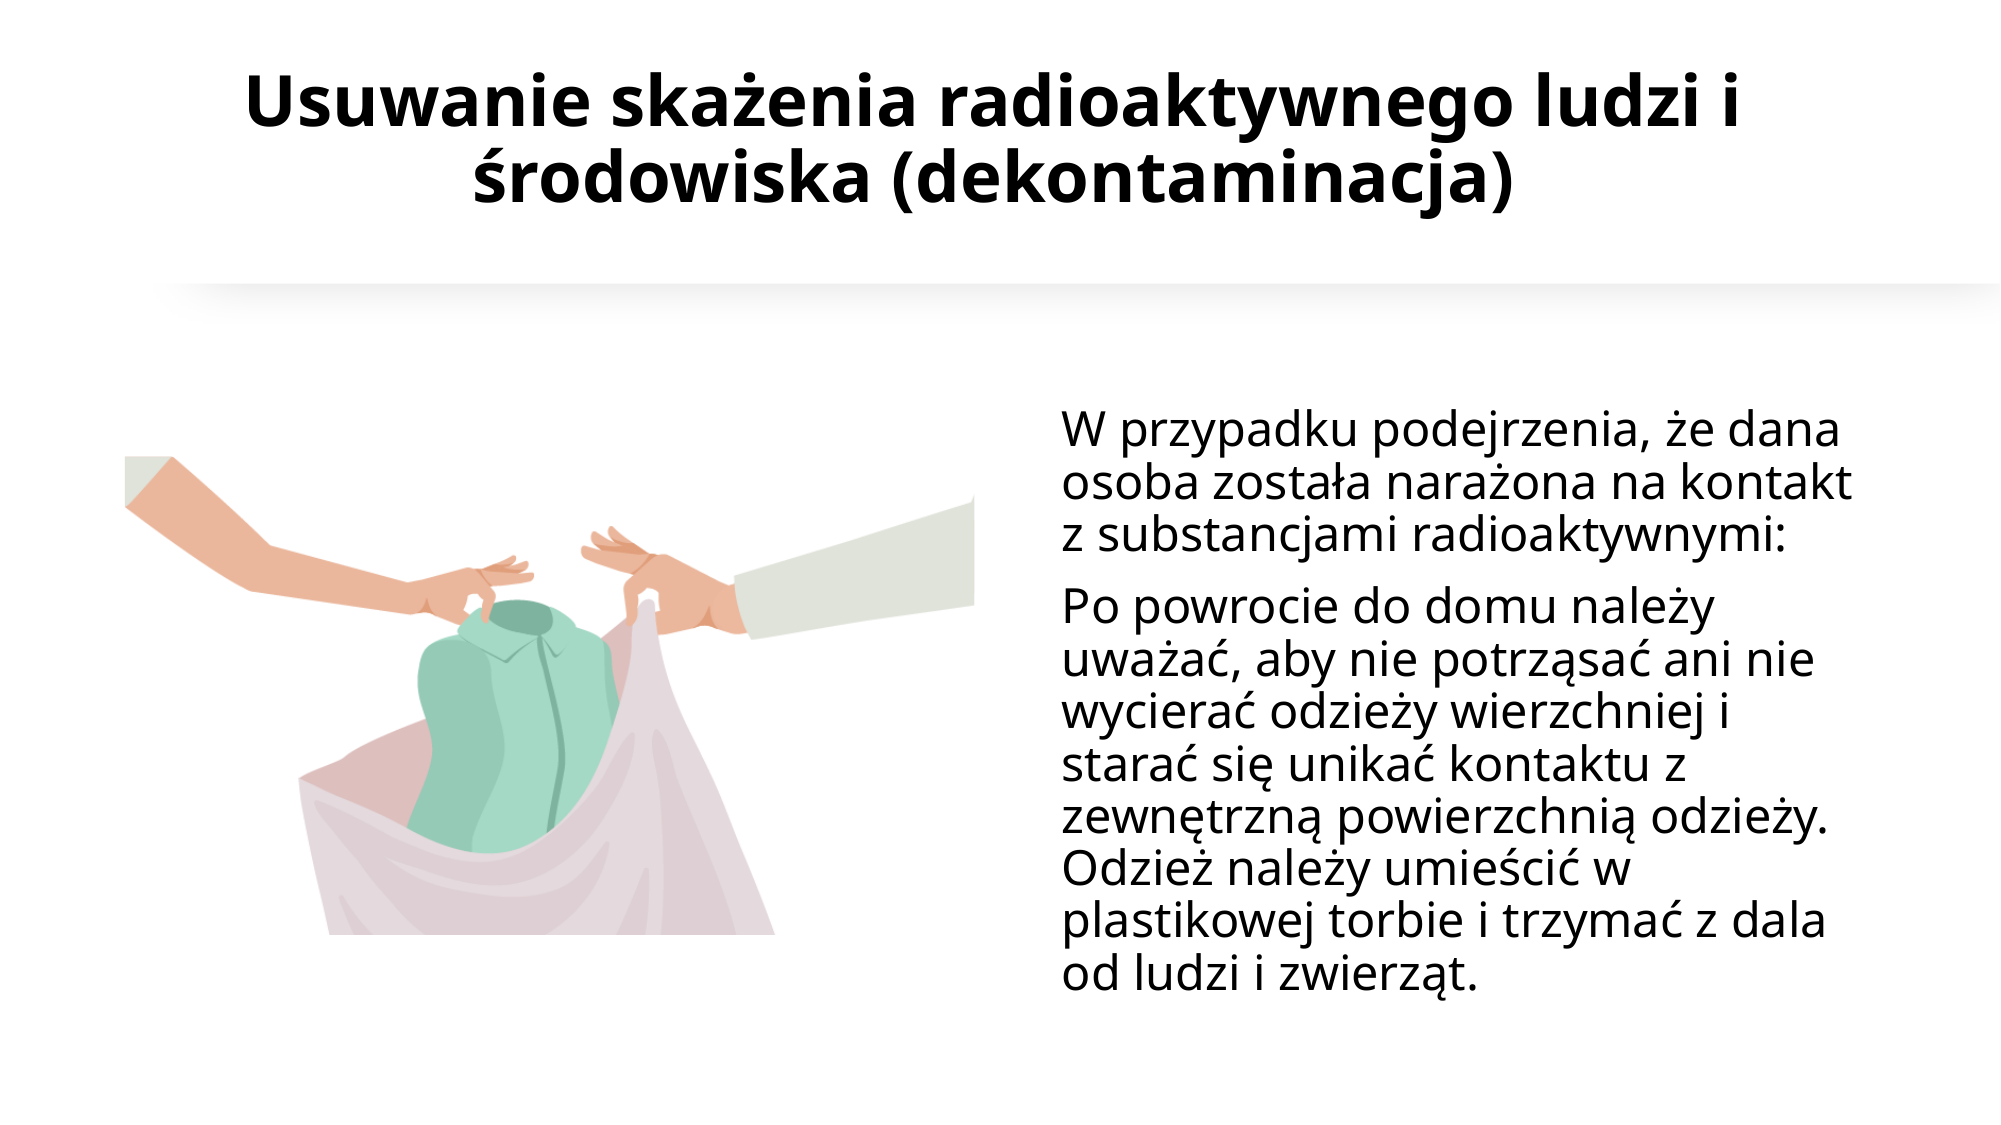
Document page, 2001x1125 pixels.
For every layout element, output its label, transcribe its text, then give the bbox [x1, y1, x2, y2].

title Usuwanie skażenia radioaktywnego ludzi i środowiska (dekontaminacja) [124, 57, 1863, 226]
text_box [0, 285, 2000, 1125]
list W przypadku podejrzenia, że dana osoba została narażona na kontakt z substancjami radioaktywnymi: Po powrocie do domu należy uważać, aby nie potrząsać ani nie wycierać odzieży wierzchniej i starać się unikać kontaktu z zewnętrzną powierzchnią odzieży. Odzież należy umieścić w plastikowej torbie i trzymać z dala od ludzi i zwierząt. [1046, 369, 1875, 1037]
text_box [0, 0, 2000, 285]
text_box [124, 456, 975, 936]
